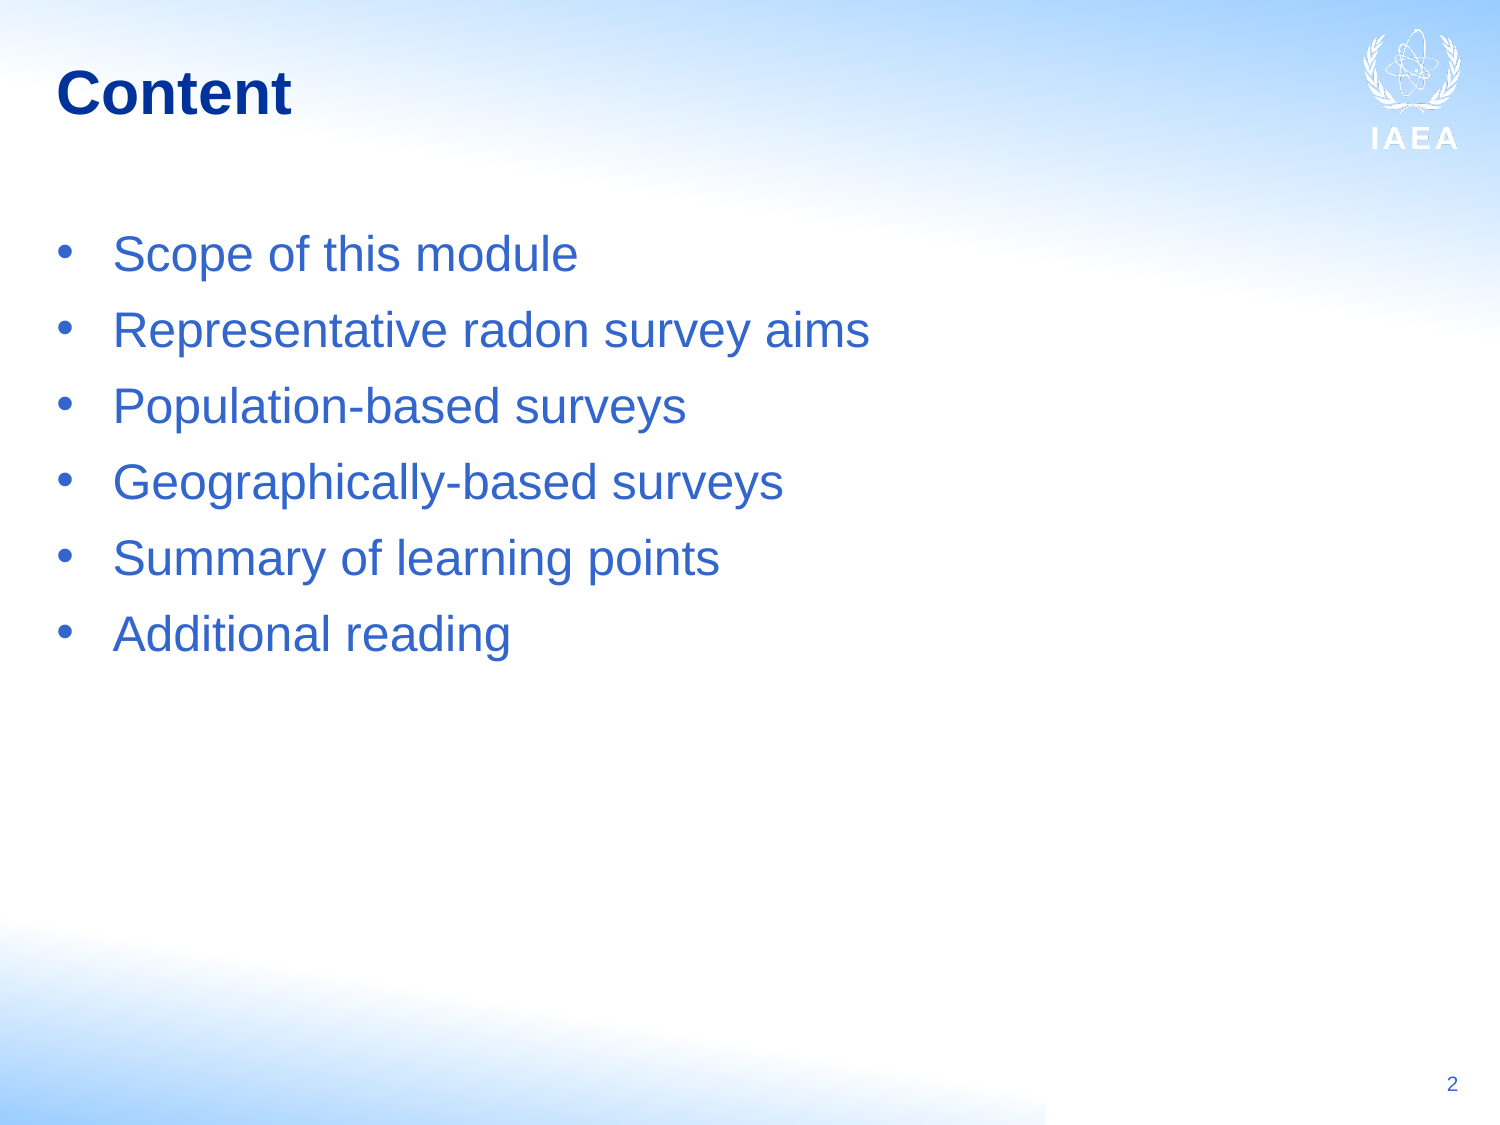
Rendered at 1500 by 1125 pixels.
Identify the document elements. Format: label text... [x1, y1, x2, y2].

title Content [39, 17, 1047, 163]
slide_number 2 [1389, 1063, 1474, 1112]
list Scope of this module Representative radon survey aims Population-based surveys Geographically-based surveys Summary of learning points Additional reading [41, 208, 1471, 1005]
picture [1363, 29, 1461, 149]
